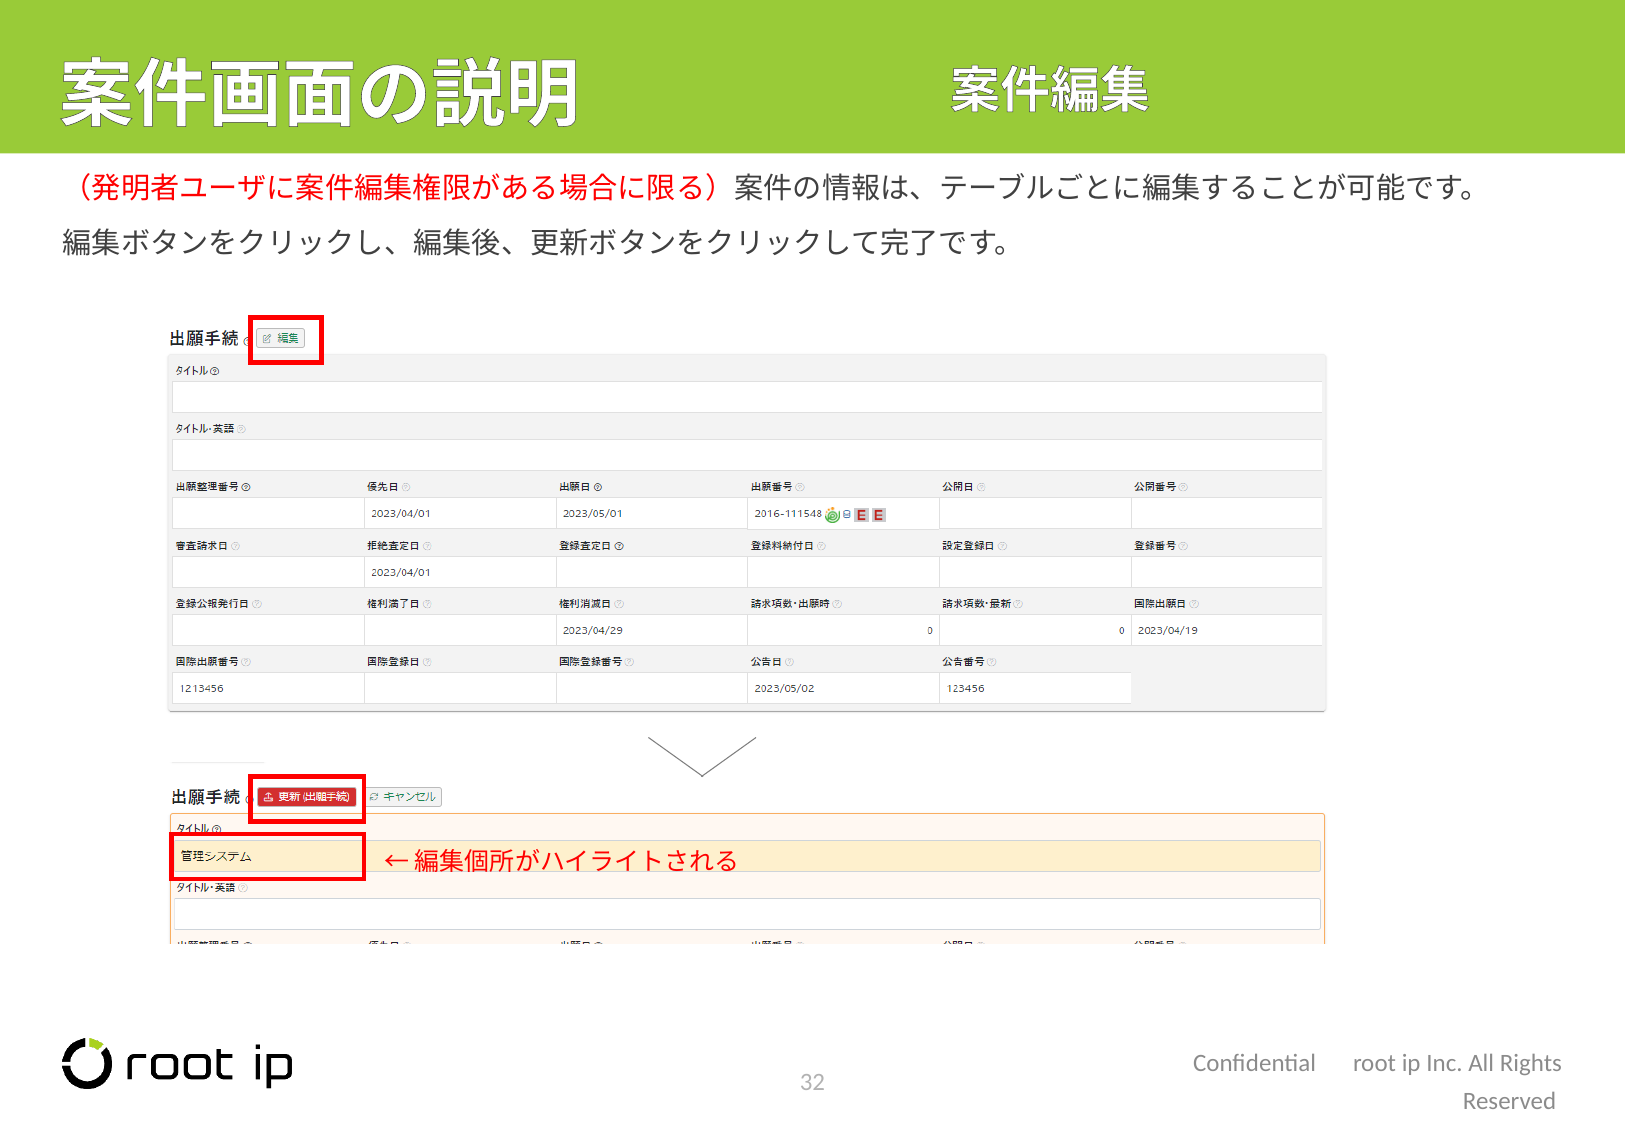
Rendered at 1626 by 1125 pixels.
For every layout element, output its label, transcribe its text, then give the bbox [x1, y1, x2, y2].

list 案件編集 [950, 21, 1543, 149]
slide_number 32 [629, 1041, 996, 1100]
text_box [648, 737, 756, 777]
picture [154, 317, 1344, 715]
picture [149, 762, 1340, 944]
title 案件画面の説明 [0, 0, 1625, 154]
text_box （発明者ユーザに案件編集権限がある場合に限る）案件の情報は、テーブルごとに編集することが可能です。 編集ボタンをクリックし、編集後、更新ボタンをクリックして完了です。 [62, 165, 1563, 1041]
picture [62, 1041, 292, 1089]
